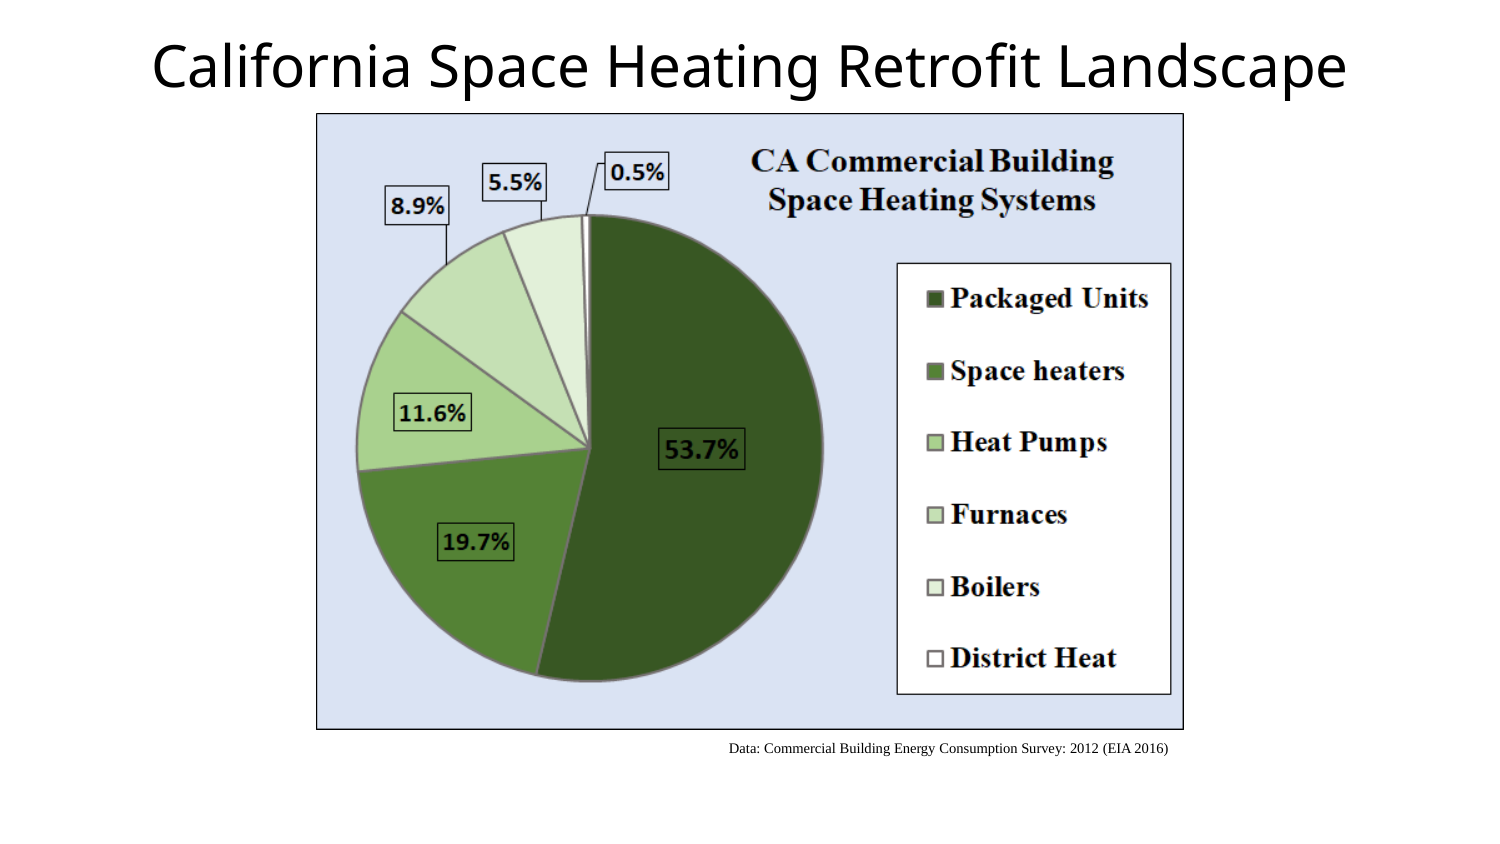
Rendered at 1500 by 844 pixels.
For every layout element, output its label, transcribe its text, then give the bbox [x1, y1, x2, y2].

picture [316, 113, 1184, 731]
text_box Data: Commercial Building Energy Consumption Survey: 2012 (EIA 2016) [665, 739, 1184, 765]
title California Space Heating Retrofit Landscape [61, 0, 1439, 130]
